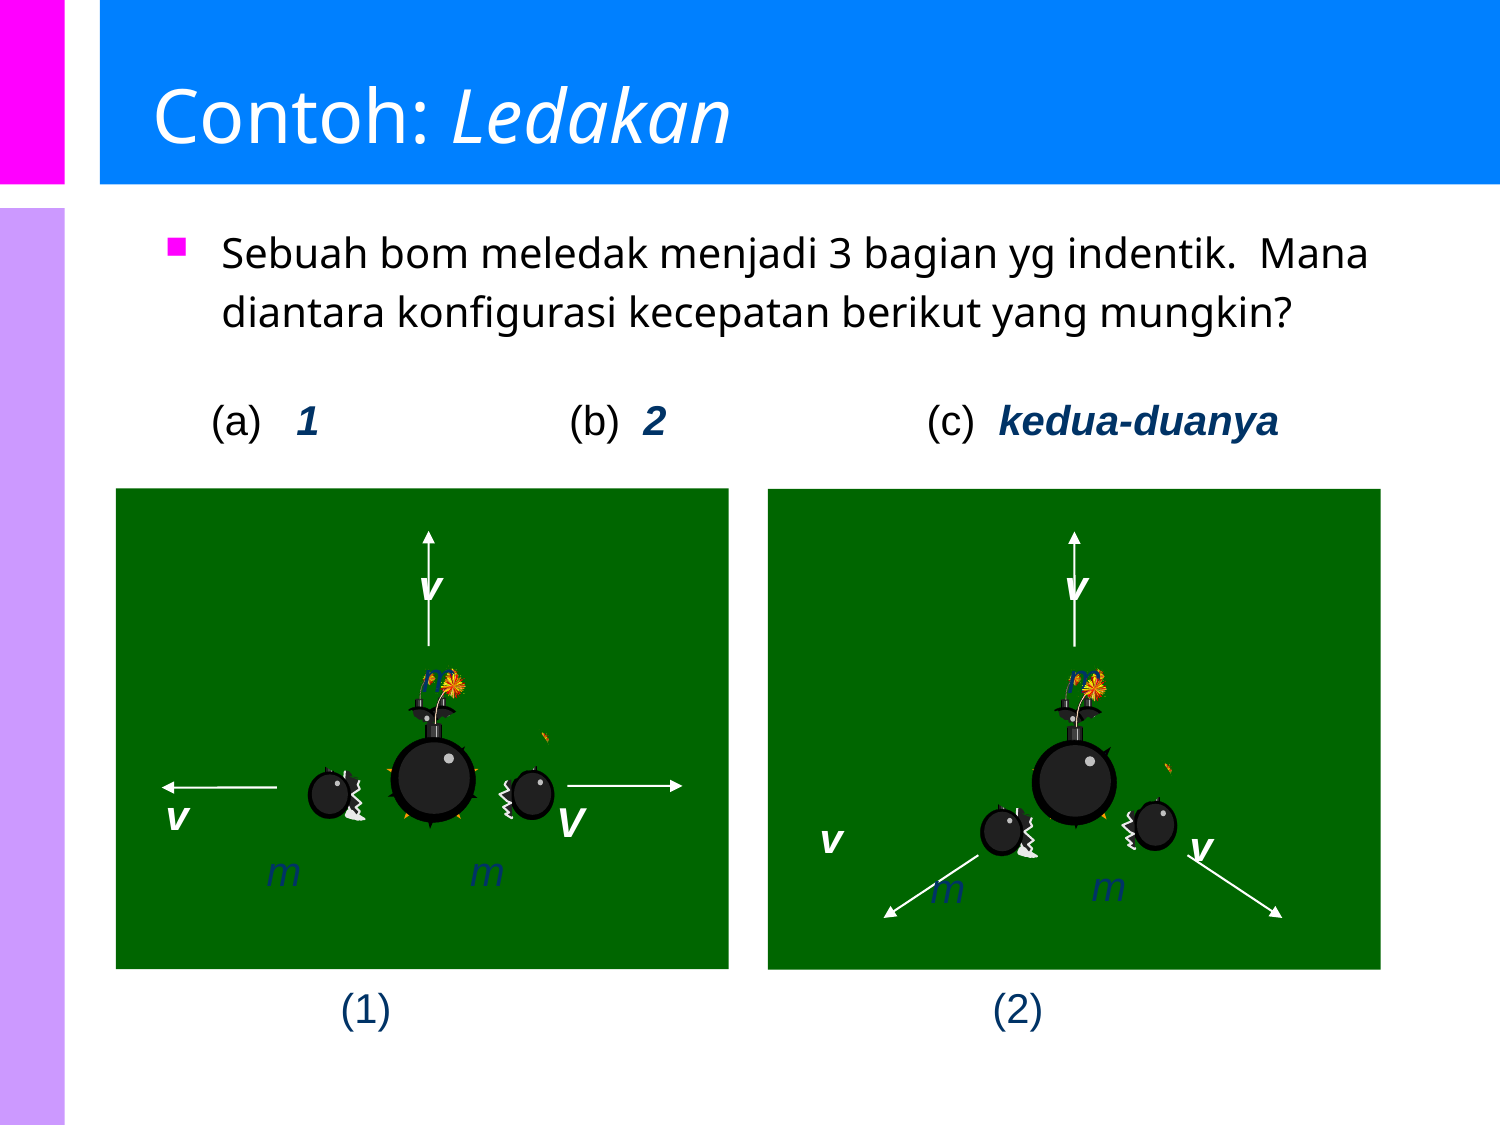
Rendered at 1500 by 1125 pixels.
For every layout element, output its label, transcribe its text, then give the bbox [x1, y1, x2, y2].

text_box (1) [325, 980, 501, 1041]
text_box (2) [977, 980, 1153, 1041]
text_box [851, 531, 1283, 921]
list Sebuah bom meledak menjadi 3 bagian yg indentik. Mana diantara konfigurasi kecepatan berikut yang mungkin? [149, 228, 1426, 336]
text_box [390, 668, 476, 823]
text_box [1031, 671, 1118, 826]
title Contoh: Ledakan [137, 54, 1363, 173]
text_box [115, 488, 729, 970]
text_box [767, 488, 1381, 970]
text_box (a) 1 (b) 2 (c) kedua-duanya [195, 387, 1492, 454]
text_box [161, 530, 683, 904]
